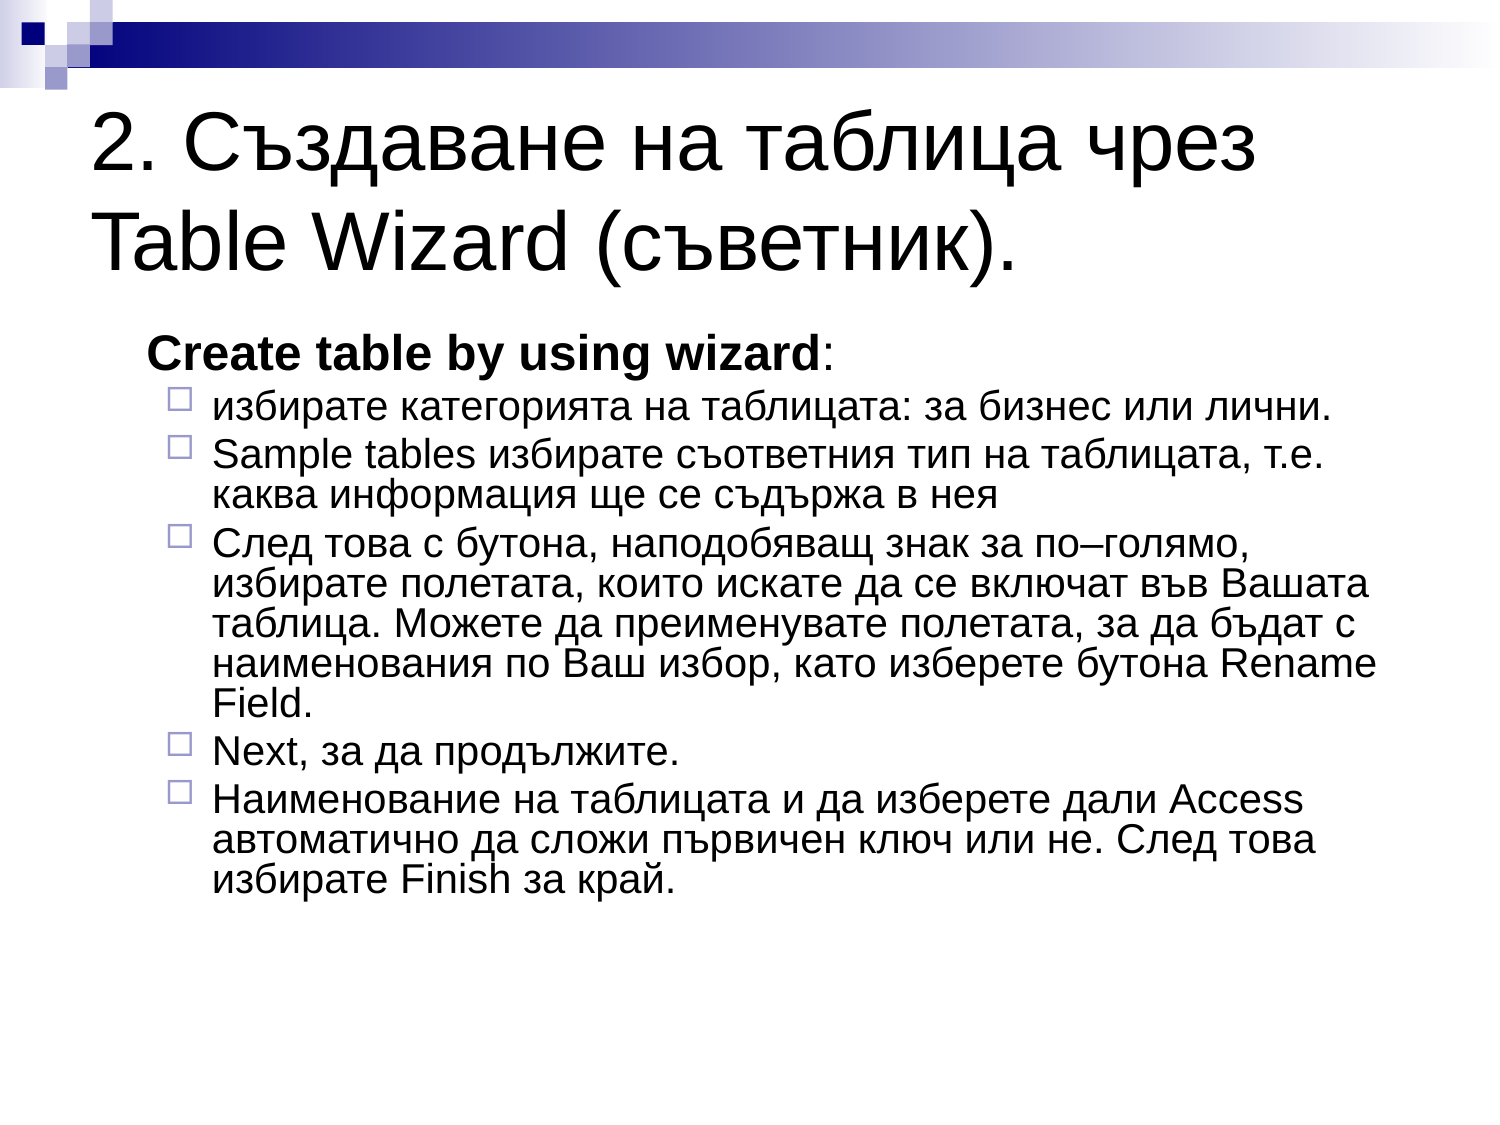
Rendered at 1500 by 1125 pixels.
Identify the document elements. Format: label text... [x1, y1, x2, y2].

list Create table by using wizard: избирате категорията на таблицата: за бизнес или лични. Sample tables избирате съответния тип на таблицата, т.е. каква информация ще се съдържа в нея След това с бутона, наподобяващ знак за по–голямо, избирате полетата, които искате да се включат във Вашата таблица. Можете да преименувате полетата, за да бъдат с наименования по Ваш избор, като изберете бутона Rename Field. Next, за да продължите. Наименование на таблицата и да изберете дали Аccess автоматично да сложи първичен ключ или не. След това избирате Finish за край. [74, 324, 1426, 963]
title 2. Създаване на таблица чрез Table Wizard (съветник). [74, 74, 1426, 301]
